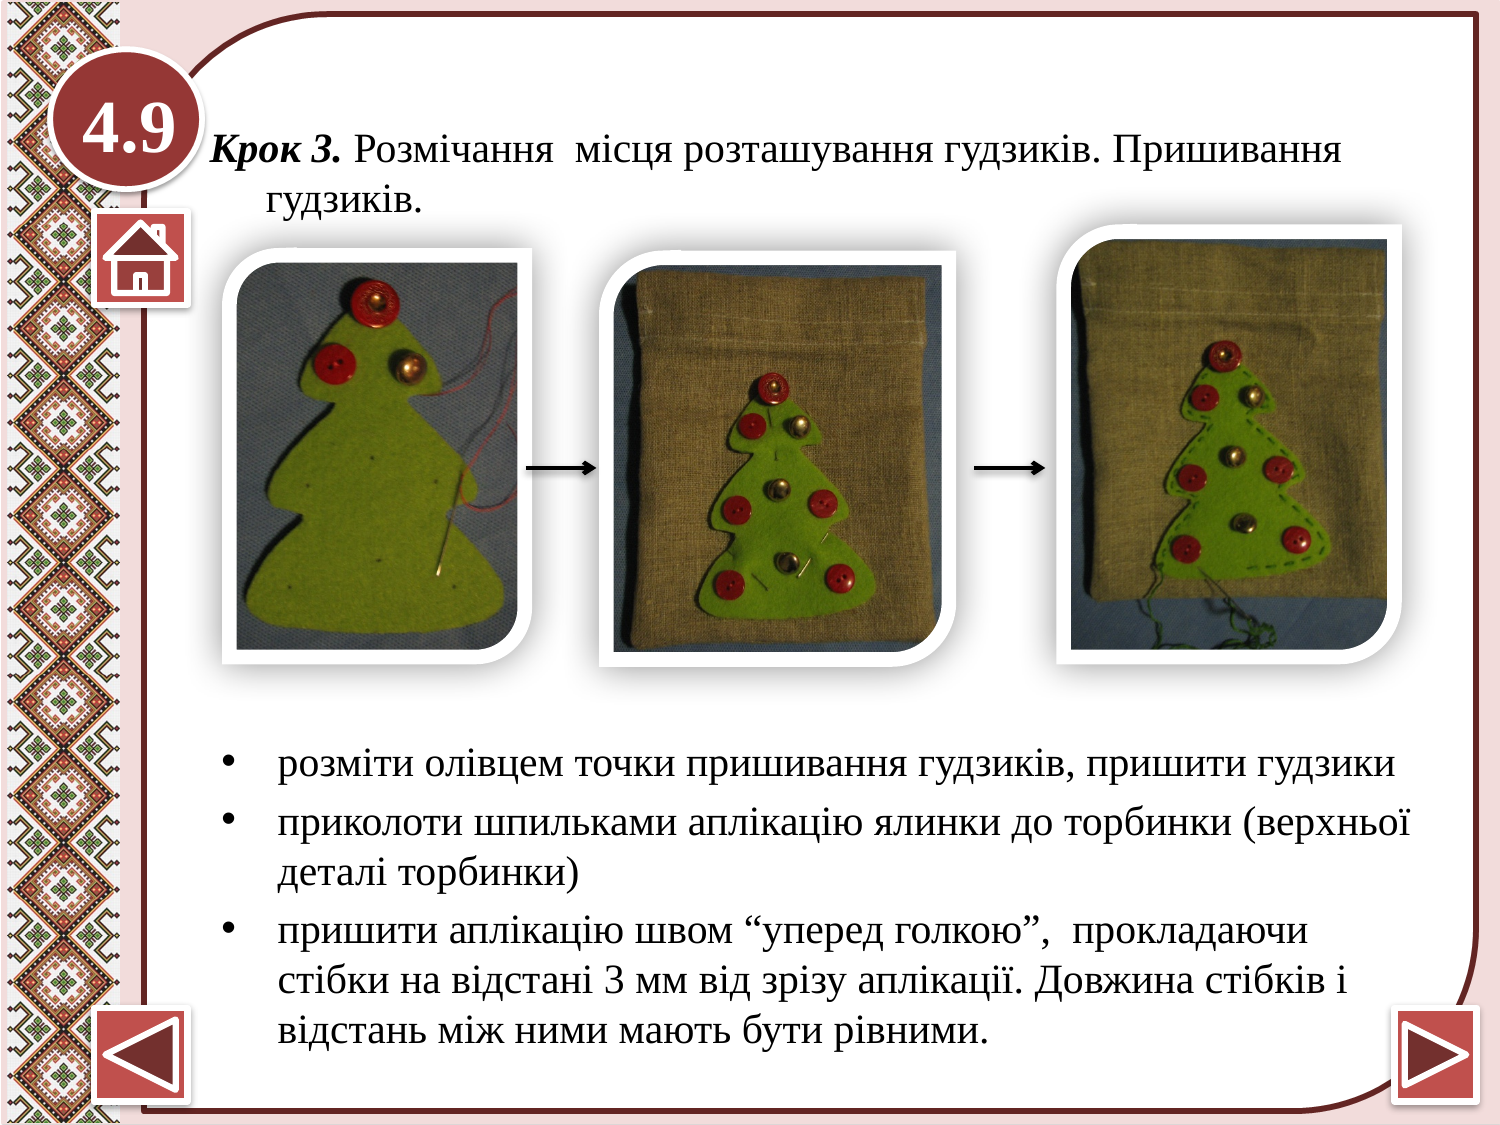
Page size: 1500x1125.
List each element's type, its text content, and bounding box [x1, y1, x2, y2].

text_box 4.9 [53, 69, 194, 175]
text_box [1391, 1005, 1480, 1105]
text_box [91, 208, 191, 308]
text_box Крок 3. Розмічання місця розташування гудзиків. Пришивання гудзиків. [194, 54, 1424, 1071]
text_box розміти олівцем точки пришивання гудзиків, пришити гудзики приколоти шпильками аплікацію ялинки до торбинки (верхньої деталі торбинки) пришити аплікацію швом “уперед голкою”, прокладаючи стібки на відстані 3 мм від зрізу аплікації. Довжина стібків і відстань між ними мають бути рівними. [206, 727, 1435, 1060]
picture [0, 0, 1500, 1125]
text_box [91, 1005, 191, 1105]
